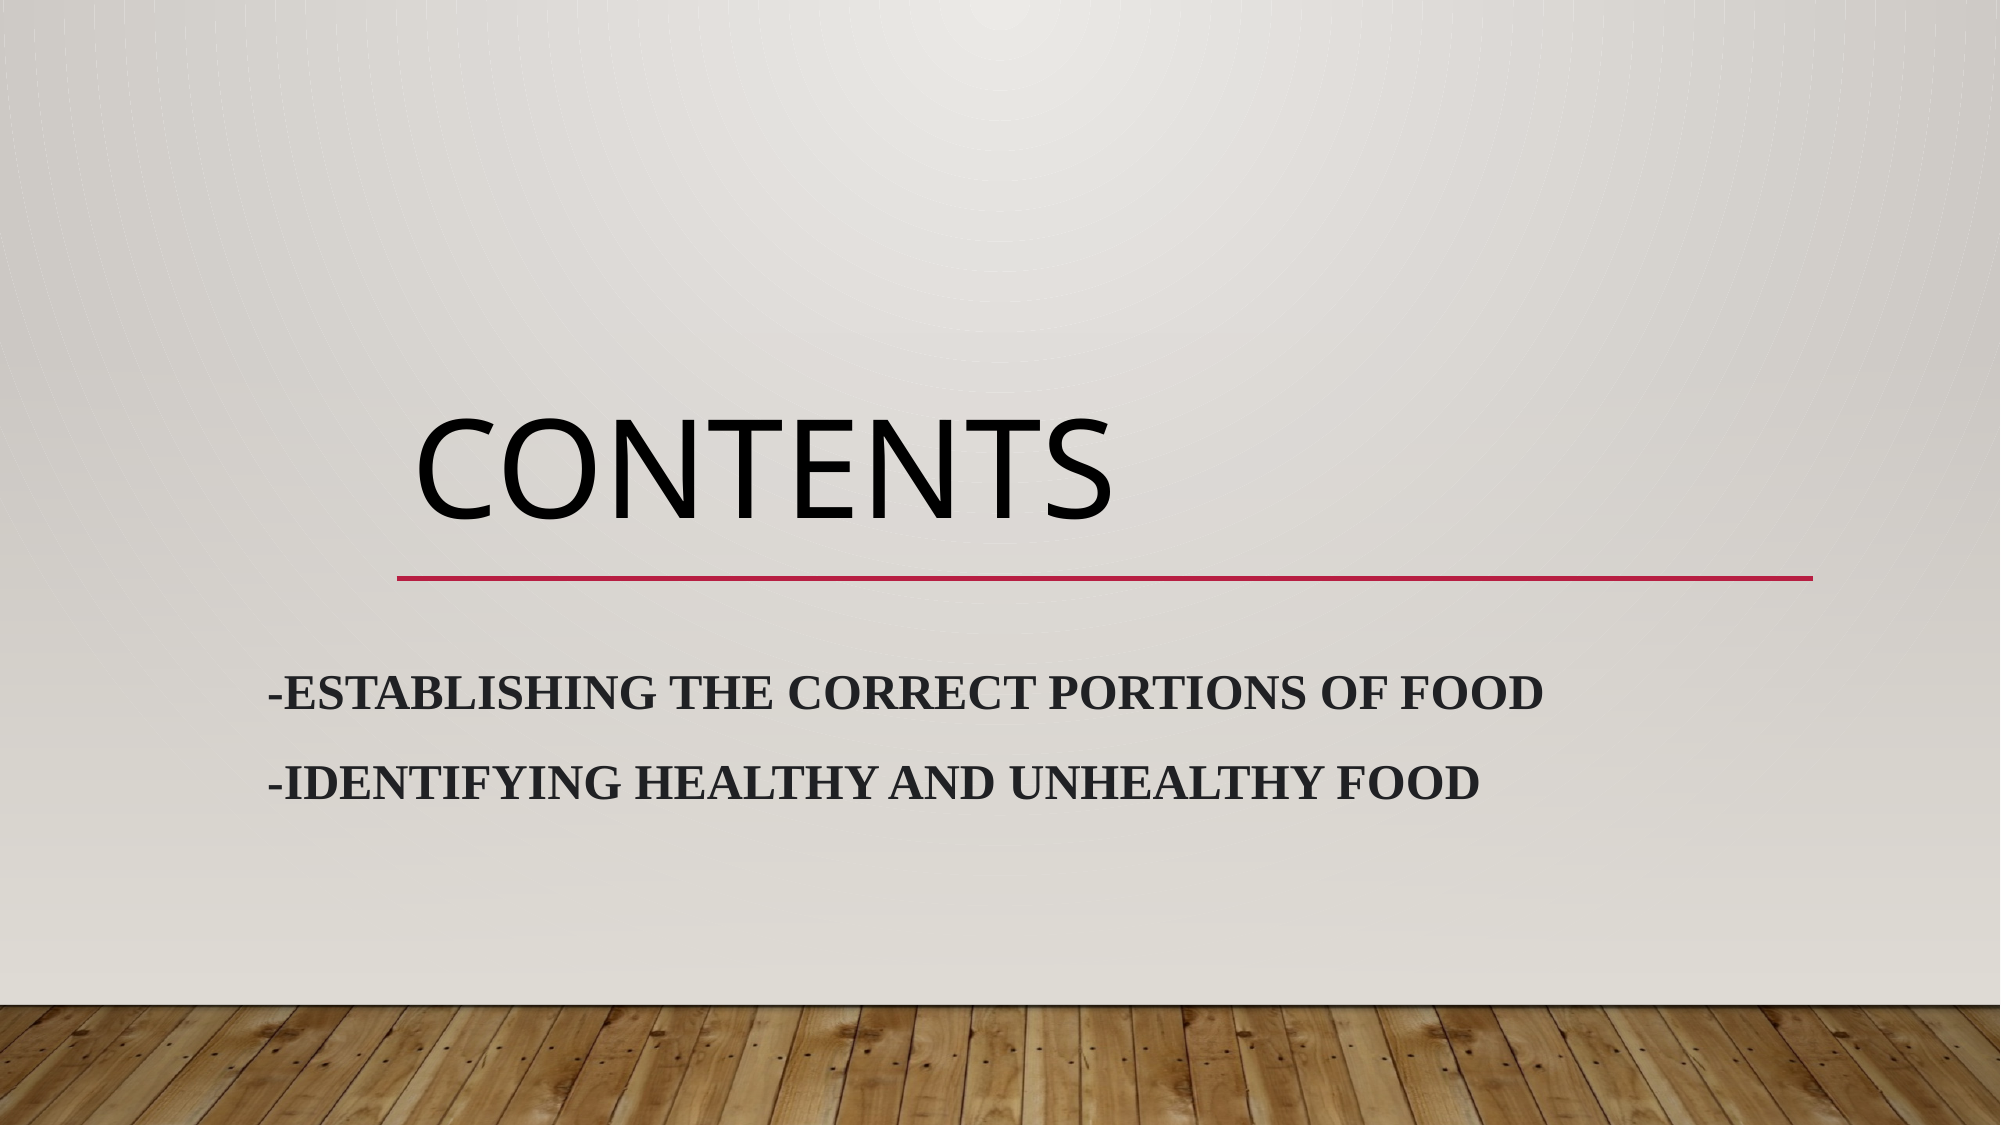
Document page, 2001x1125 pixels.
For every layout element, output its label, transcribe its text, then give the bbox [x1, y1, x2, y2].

subtitle -Establishing the correct portions of food -Identifying healthy and unhealthy food [252, 635, 1932, 919]
picture [0, 1005, 2000, 1125]
title CONTENTS [396, 131, 1814, 549]
